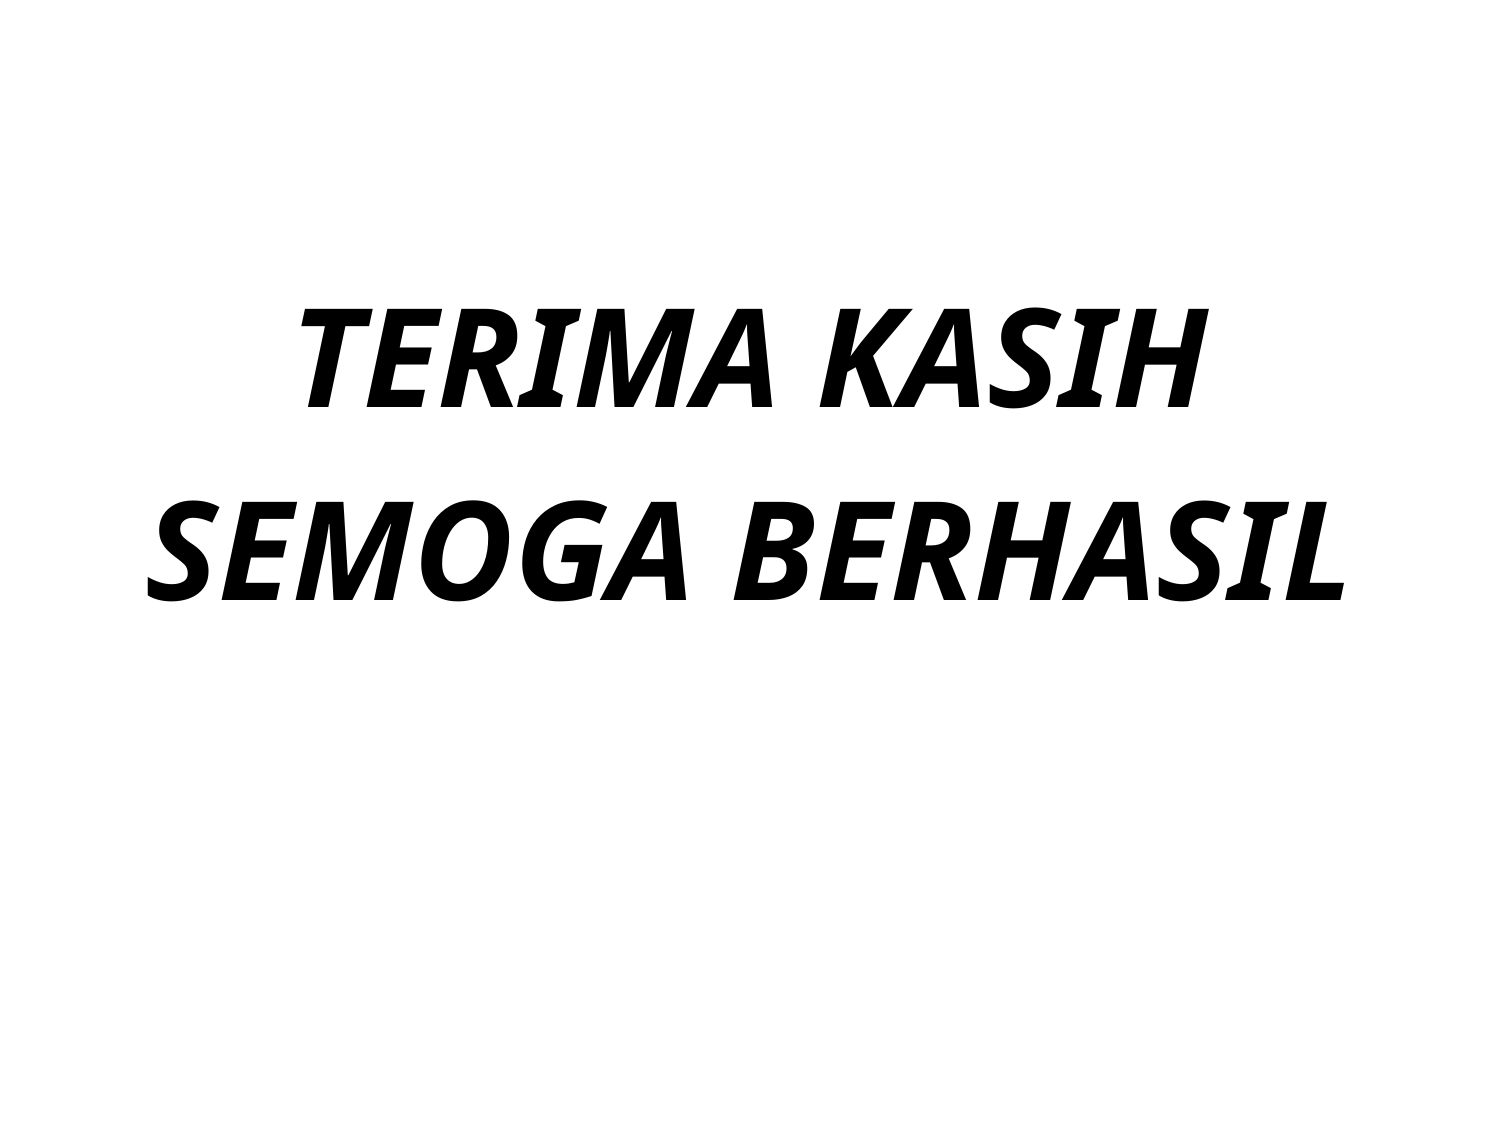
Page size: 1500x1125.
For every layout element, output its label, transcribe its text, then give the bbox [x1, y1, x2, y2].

list TERIMA KASIH SEMOGA BERHASIL [75, 262, 1425, 1005]
